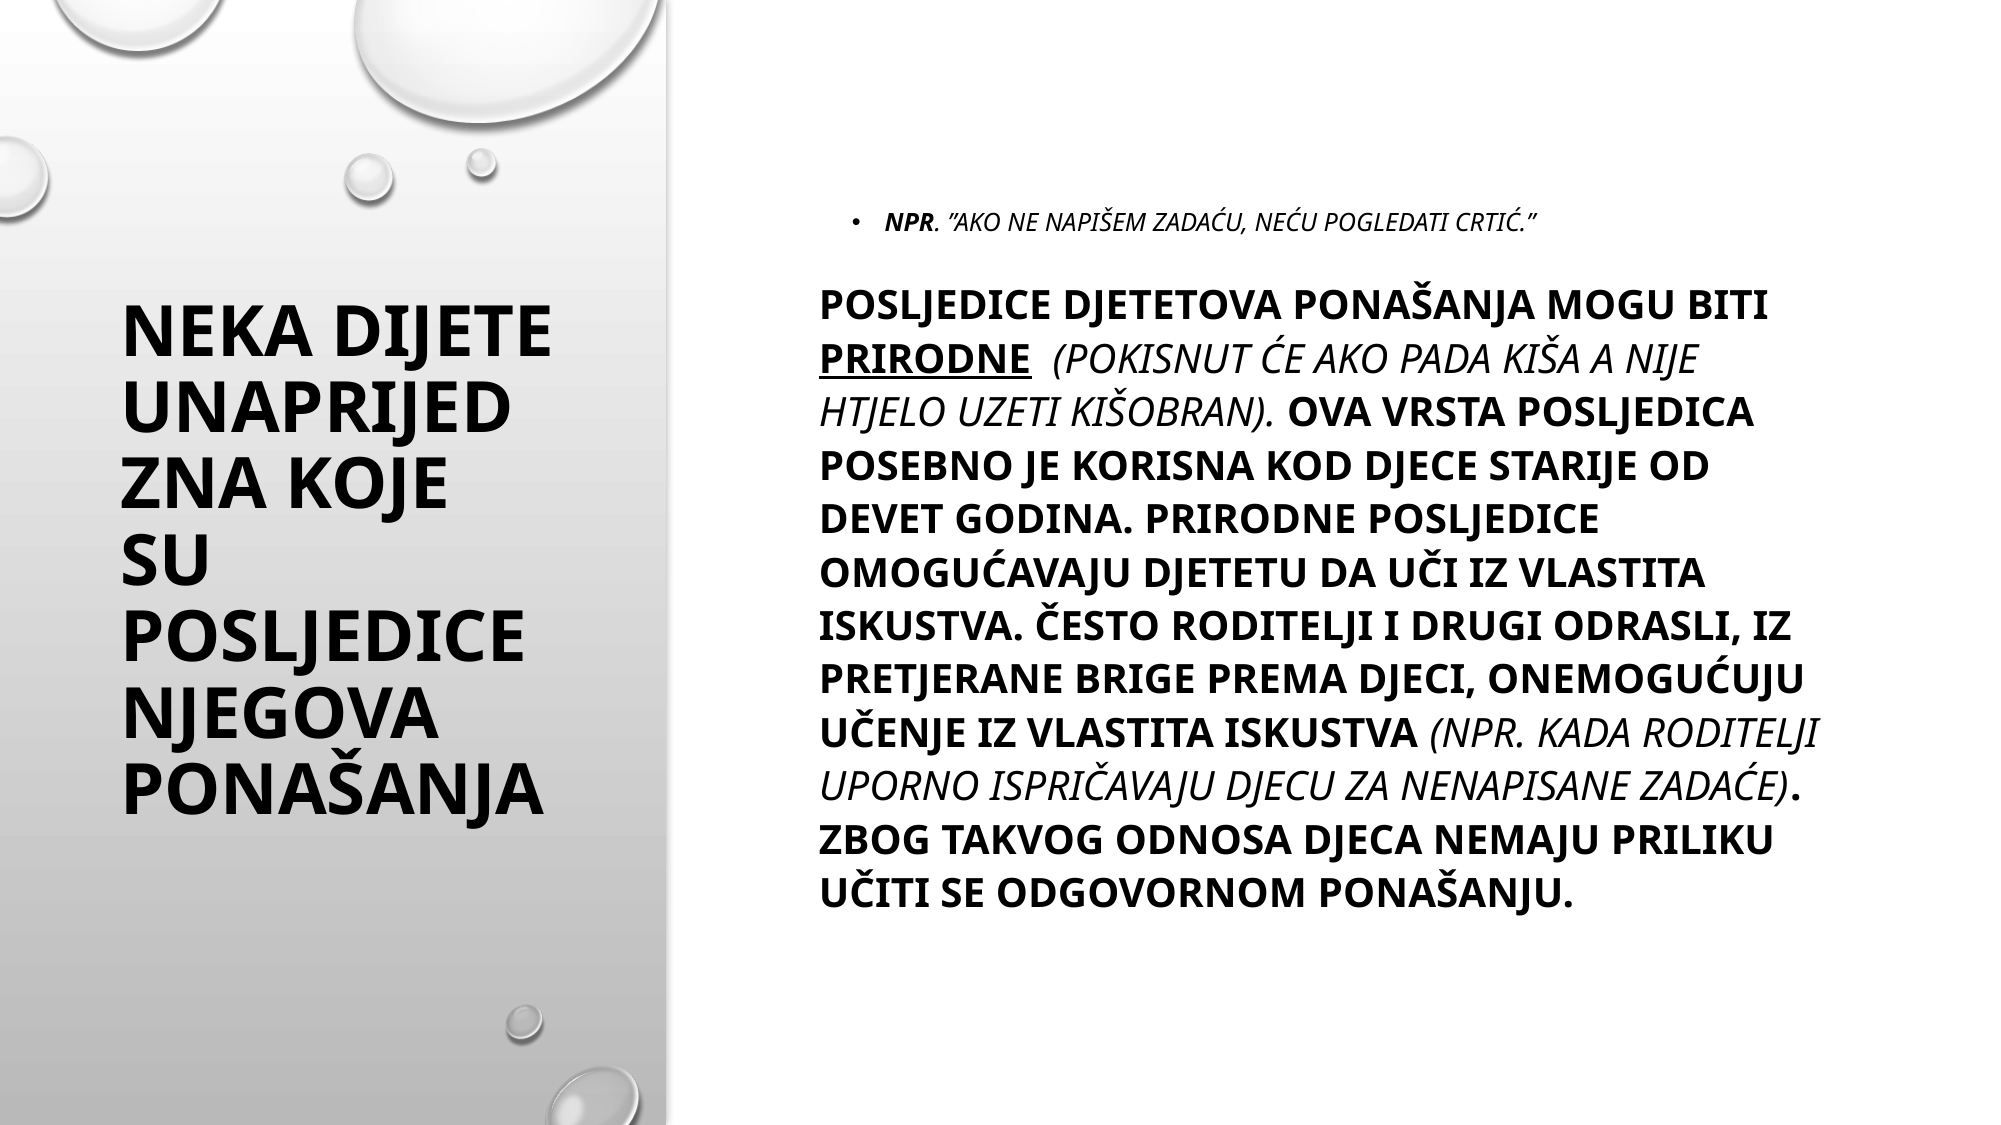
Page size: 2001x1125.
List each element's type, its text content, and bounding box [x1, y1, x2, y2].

text_box [0, 257, 667, 1125]
title Neka dijete unaprijed zna koje su posljedice njegova ponašanja [105, 259, 572, 893]
list npr. ”AKO NE NAPIŠEM ZADAĆU, NEĆU POGLEDATI CRTIĆ.” Posljedice djetetova ponašanja mogu biti prirodne (pokisnut će ako pada kiša a nije htjelo uzeti kišobran). Ova vrsta posljedica posebno je korisna kod djece starije od devet godina. Prirodne posljedice omogućavaju djetetu da uči iz vlastita iskustva. Često roditelji i drugi odrasli, iz pretjerane brige prema djeci, onemogućuju učenje iz vlastita iskustva (npr. kada roditelji uporno ispričavaju djecu za nenapisane zadaće). Zbog takvog odnosa djeca nemaju priliku učiti se odgovornom ponašanju. [771, 195, 1850, 930]
picture [0, 0, 667, 249]
picture [225, 977, 652, 1125]
text_box [672, 0, 2000, 1125]
